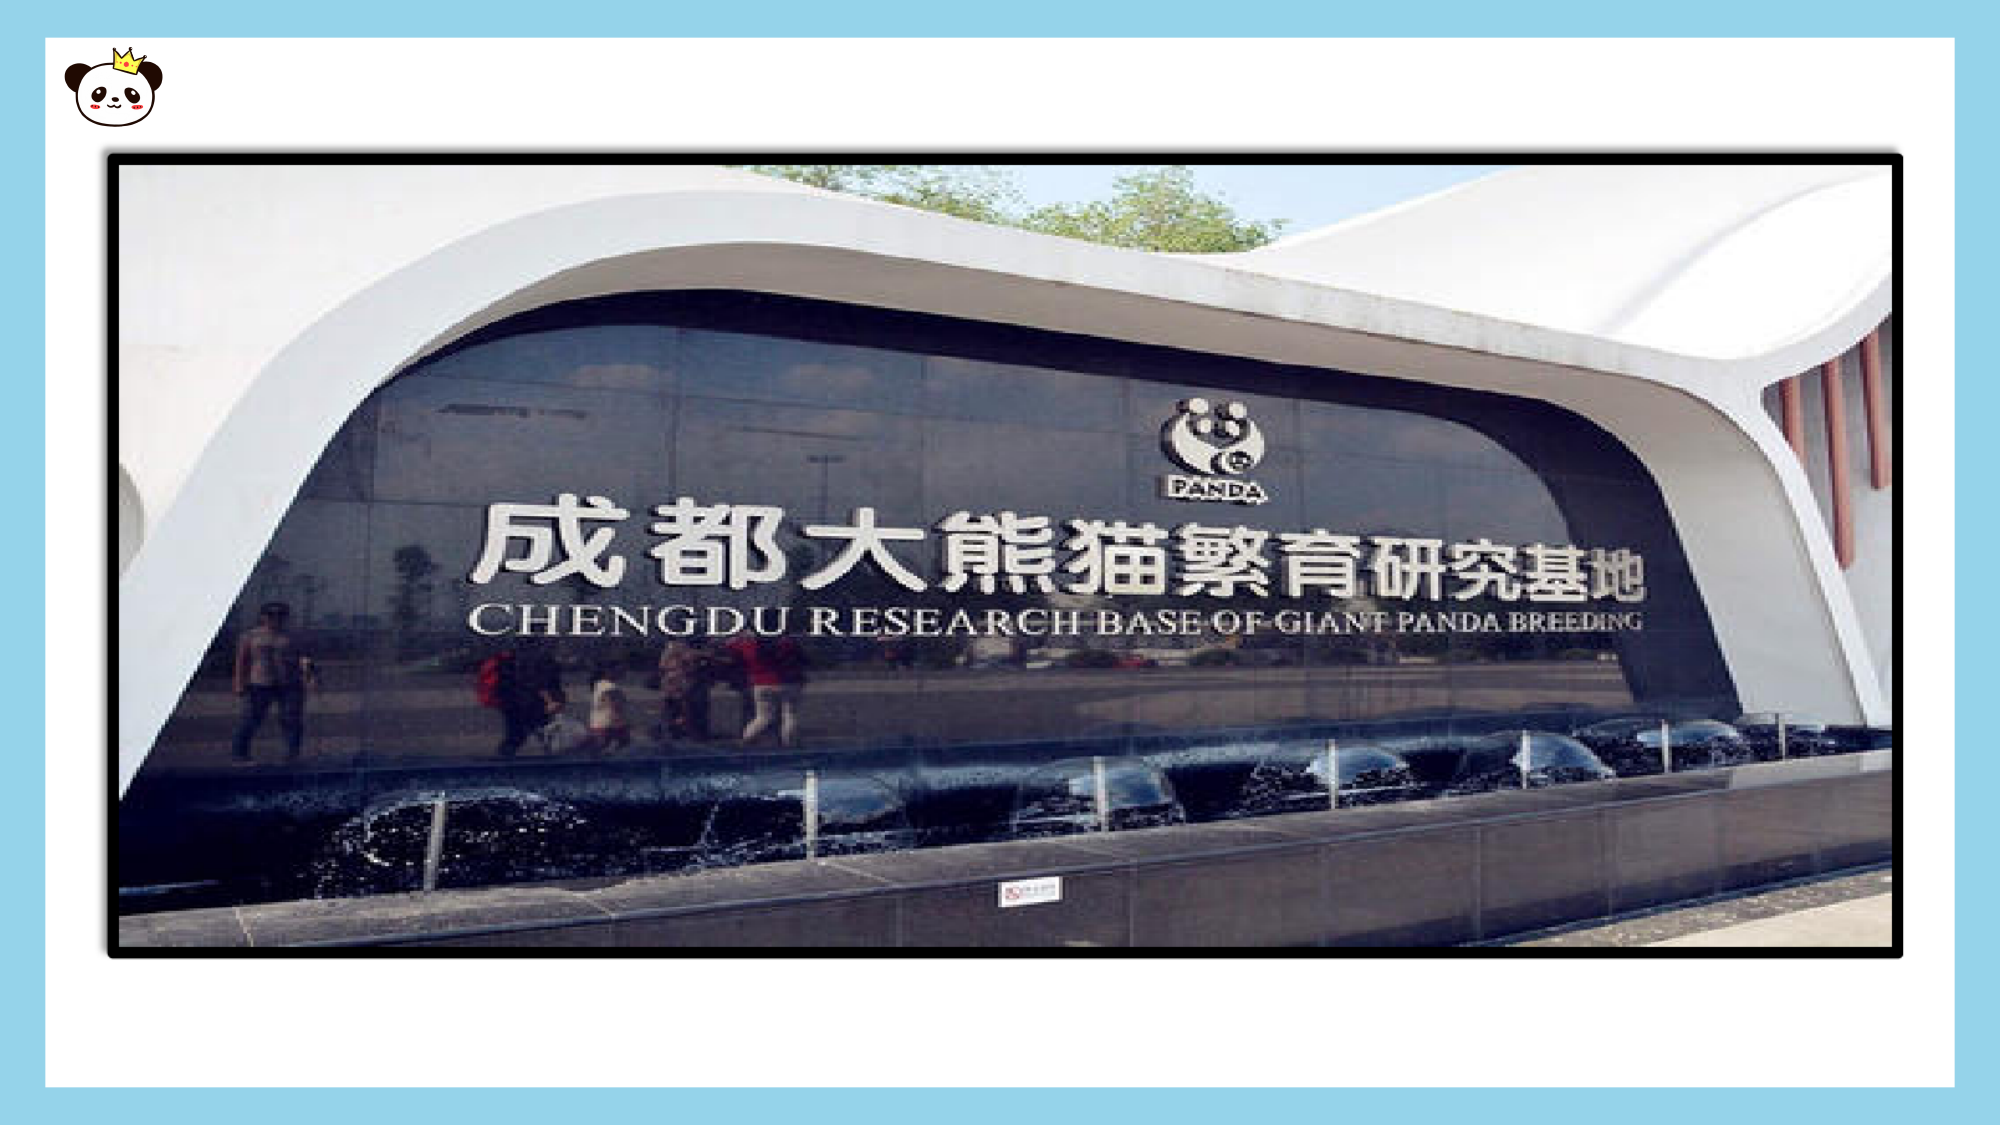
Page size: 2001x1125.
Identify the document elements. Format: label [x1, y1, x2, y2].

text_box [0, 0, 2000, 1125]
text_box [43, 35, 1957, 1089]
picture [63, 37, 1907, 962]
